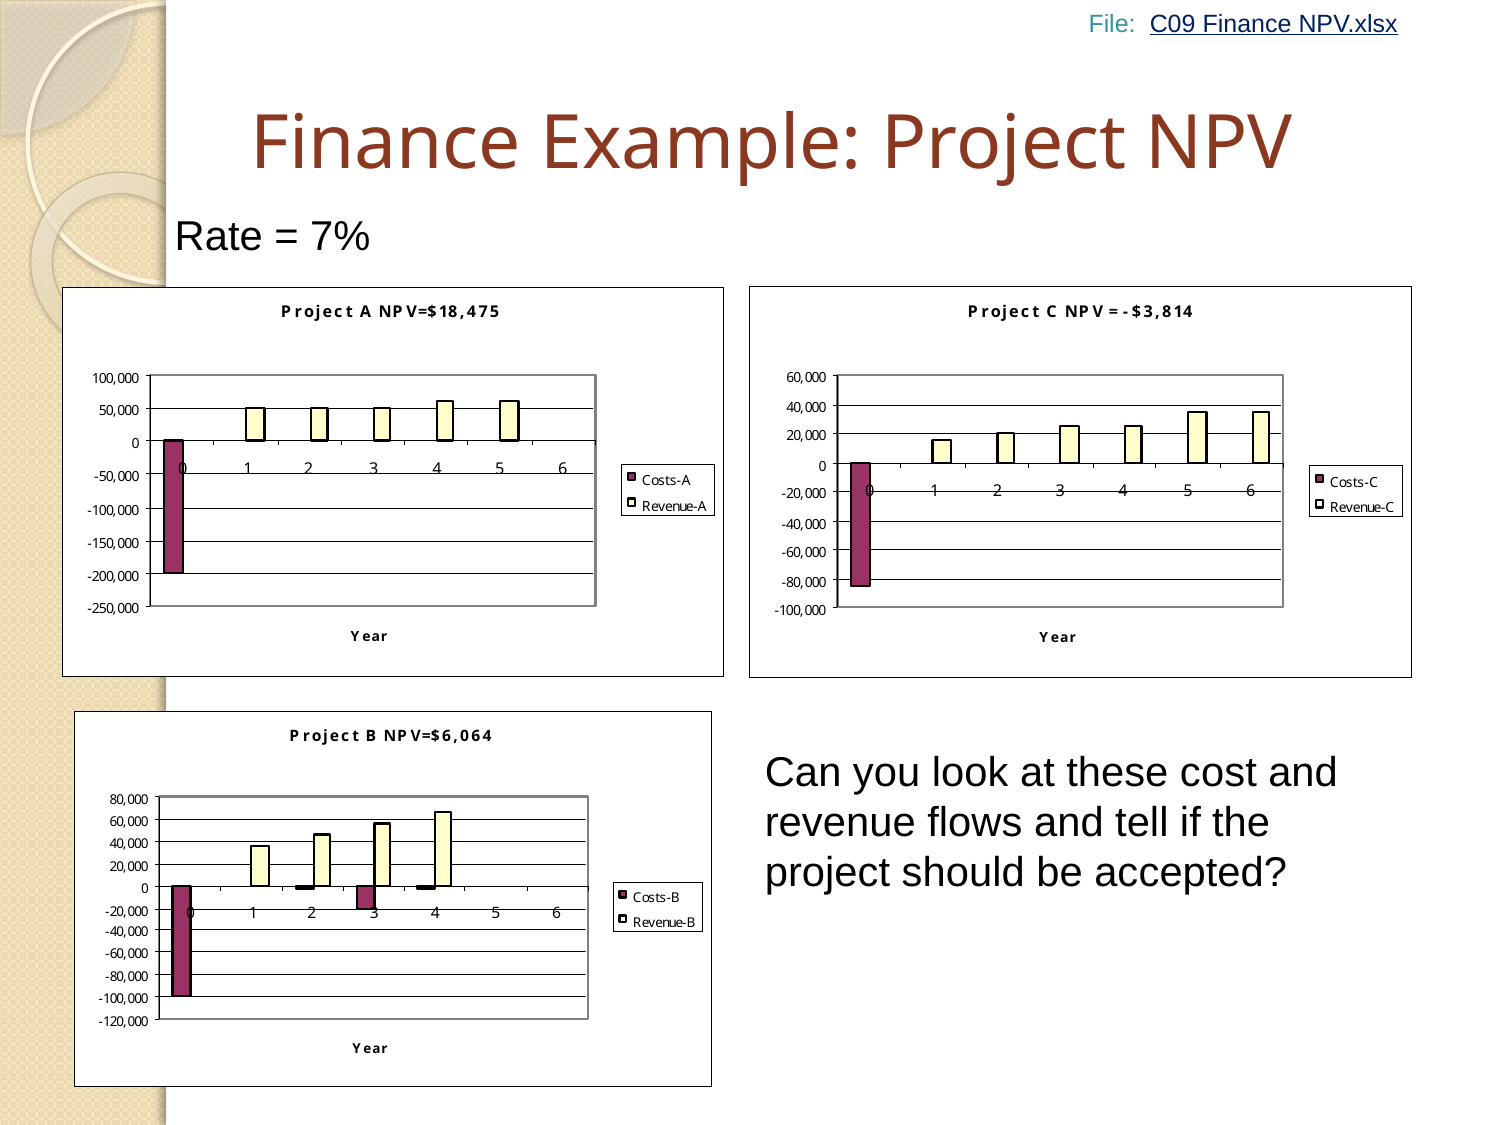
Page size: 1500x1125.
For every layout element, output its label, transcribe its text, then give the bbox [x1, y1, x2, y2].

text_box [49, 274, 733, 688]
title Finance Example: Project NPV [235, 45, 1466, 233]
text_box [737, 274, 1426, 689]
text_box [62, 699, 726, 1098]
text_box File: C09 Finance NPV.xlsx [1073, 0, 1414, 46]
text_box Rate = 7% [159, 201, 386, 267]
text_box Can you look at these cost and revenue flows and tell if the project should be accepted? [749, 737, 1413, 903]
